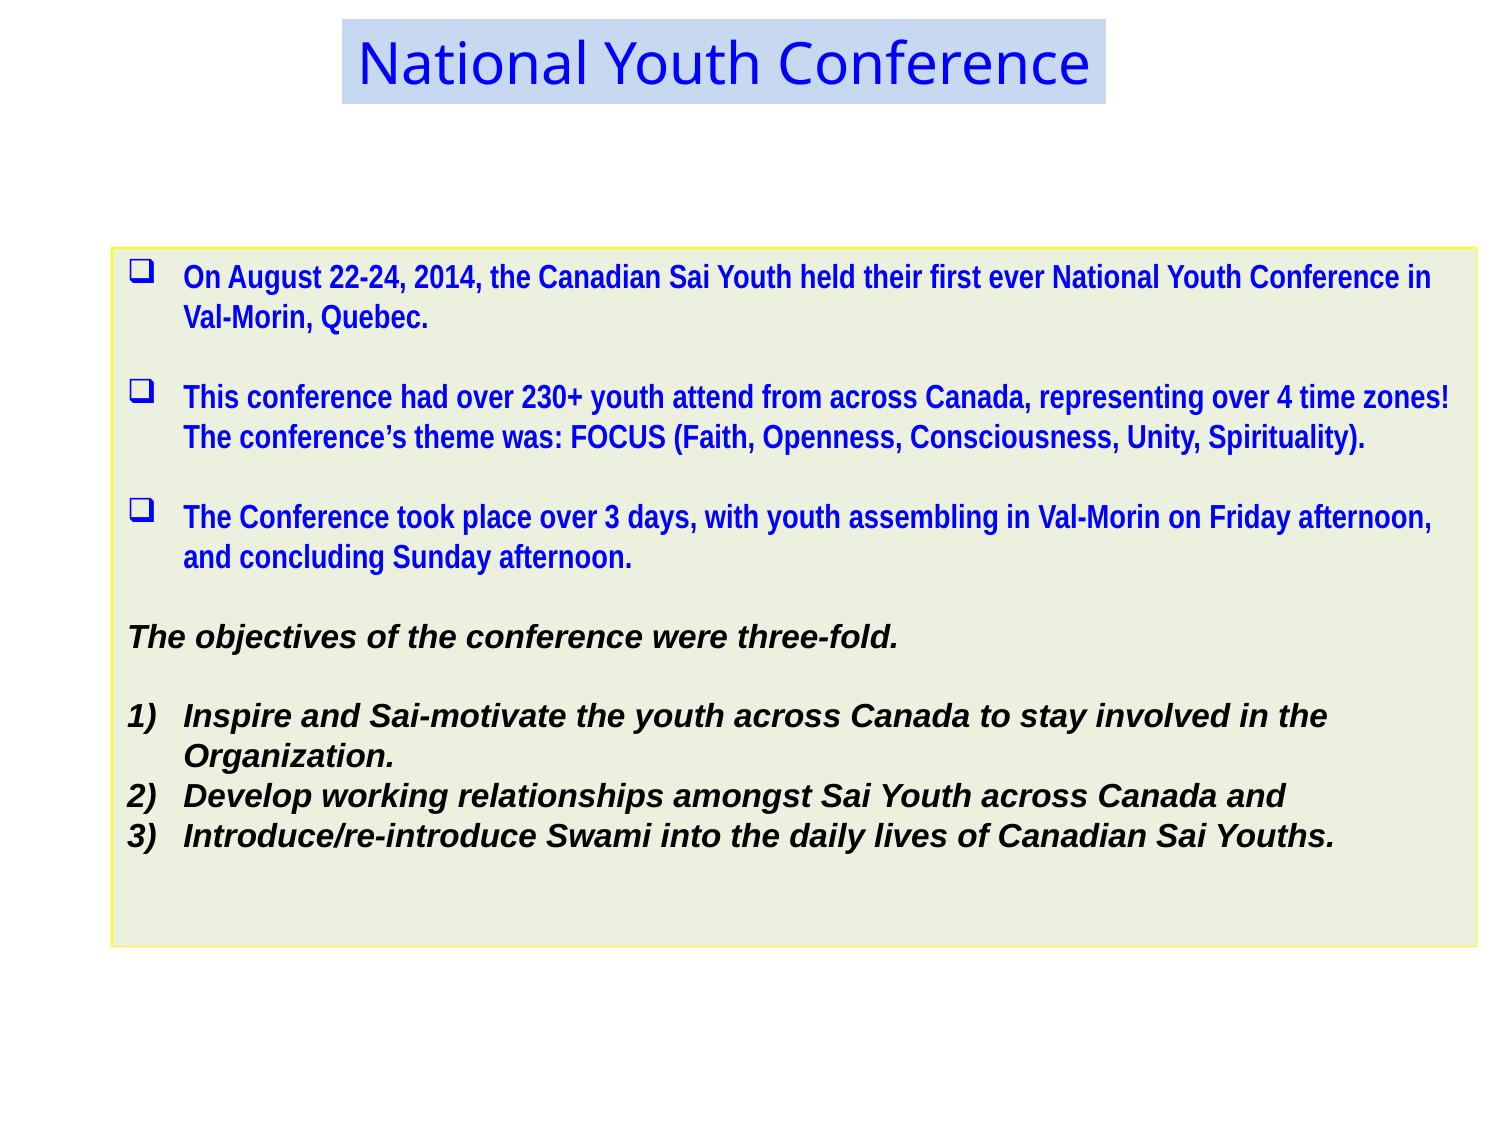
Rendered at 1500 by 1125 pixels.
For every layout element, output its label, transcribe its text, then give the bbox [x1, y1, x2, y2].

text_box National Youth Conference [342, 19, 1106, 104]
text_box On August 22-24, 2014, the Canadian Sai Youth held their first ever National Youth Conference in Val-Morin, Quebec. This conference had over 230+ youth attend from across Canada, representing over 4 time zones! The conference’s theme was: FOCUS (Faith, Openness, Consciousness, Unity, Spirituality). The Conference took place over 3 days, with youth assembling in Val-Morin on Friday afternoon, and concluding Sunday afternoon. The objectives of the conference were three-fold. Inspire and Sai-motivate the youth across Canada to stay involved in the Organization. Develop working relationships amongst Sai Youth across Canada and Introduce/re-introduce Swami into the daily lives of Canadian Sai Youths. [112, 248, 1477, 947]
